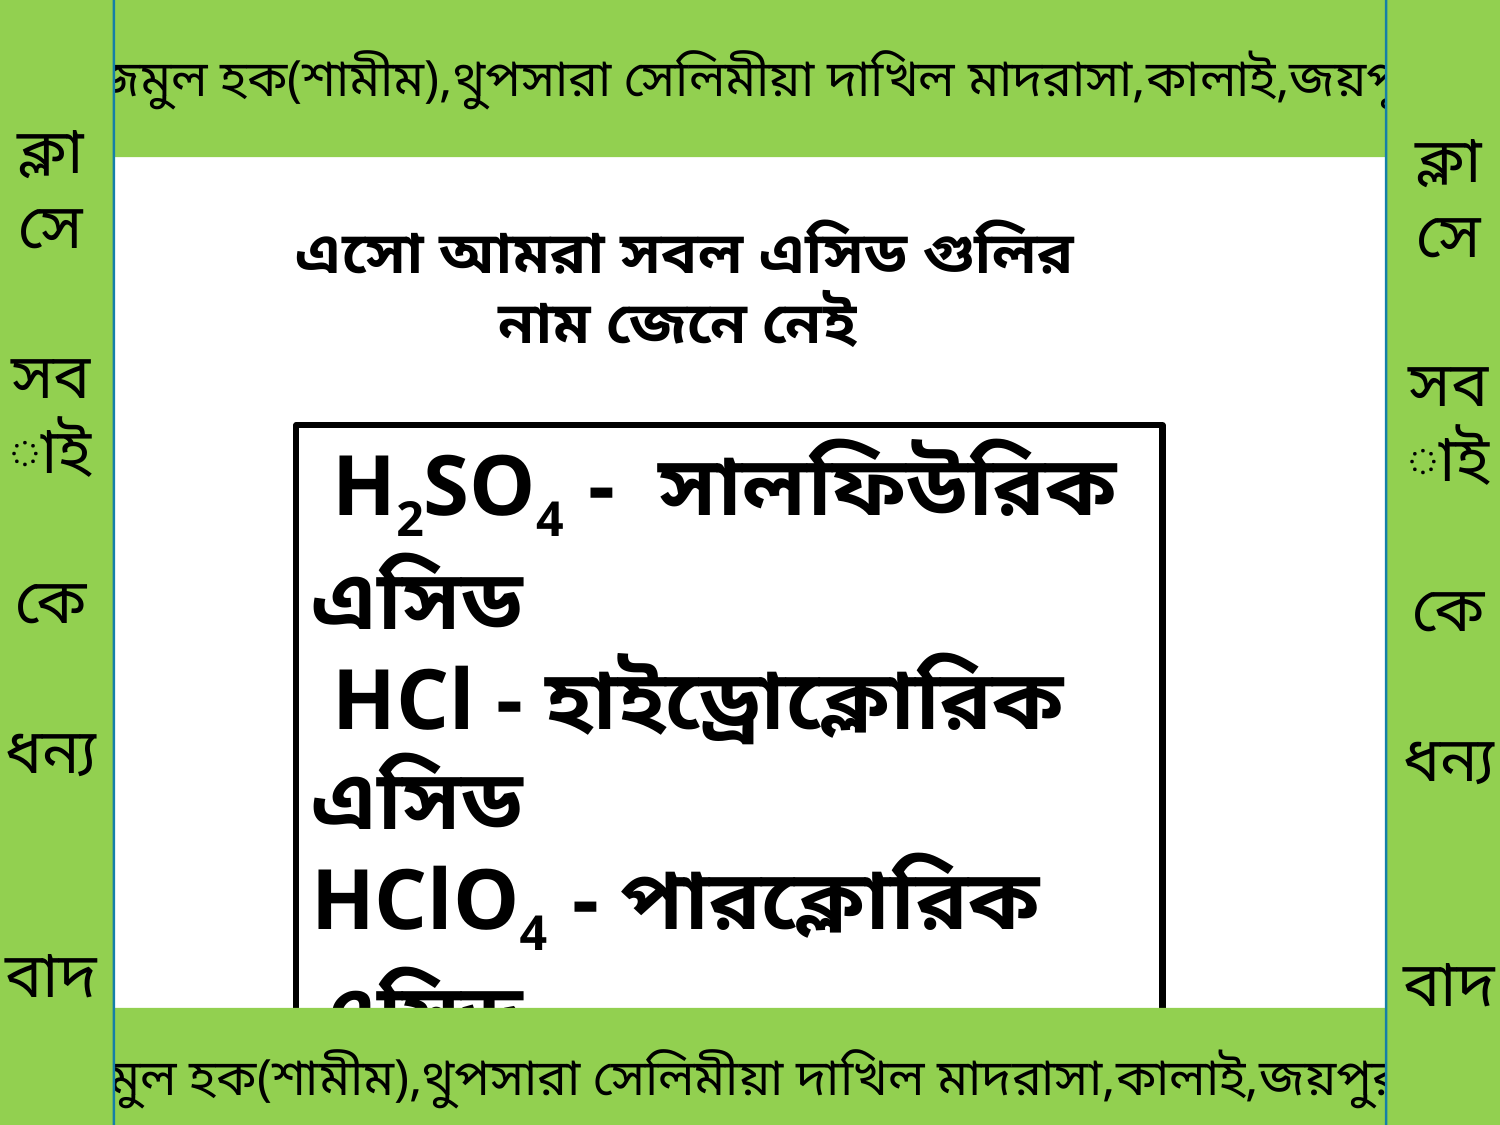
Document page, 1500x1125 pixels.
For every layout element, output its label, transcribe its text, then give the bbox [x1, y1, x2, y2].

text_box মোঃনাজমুল হক(শামীম),থুপসারা সেলিমীয়া দাখিল মাদরাসা,কালাই,জয়পুরহাট। [116, 0, 1384, 159]
text_box ক্লাসে সবাই কে ধন্য বাদ [1384, 0, 1500, 1125]
text_box এসো আমরা সবল এসিড গুলির নাম জেনে নেই [258, 197, 1112, 374]
text_box ক্লাসে সবাই কে ধন্য বাদ [0, 0, 116, 1125]
text_box মোঃনাজমুল হক(শামীম),থুপসারা সেলিমীয়া দাখিল মাদরাসা,কালাই,জয়পুরহাট। [116, 1006, 1384, 1125]
text_box H2SO4 - সালফিউরিক এসিড HCl - হাইড্রোক্লোরিক এসিড HClO4 - পারক্লোরিক এসিড HNO3 - নাইট্রিক এসিড [296, 424, 1163, 1006]
